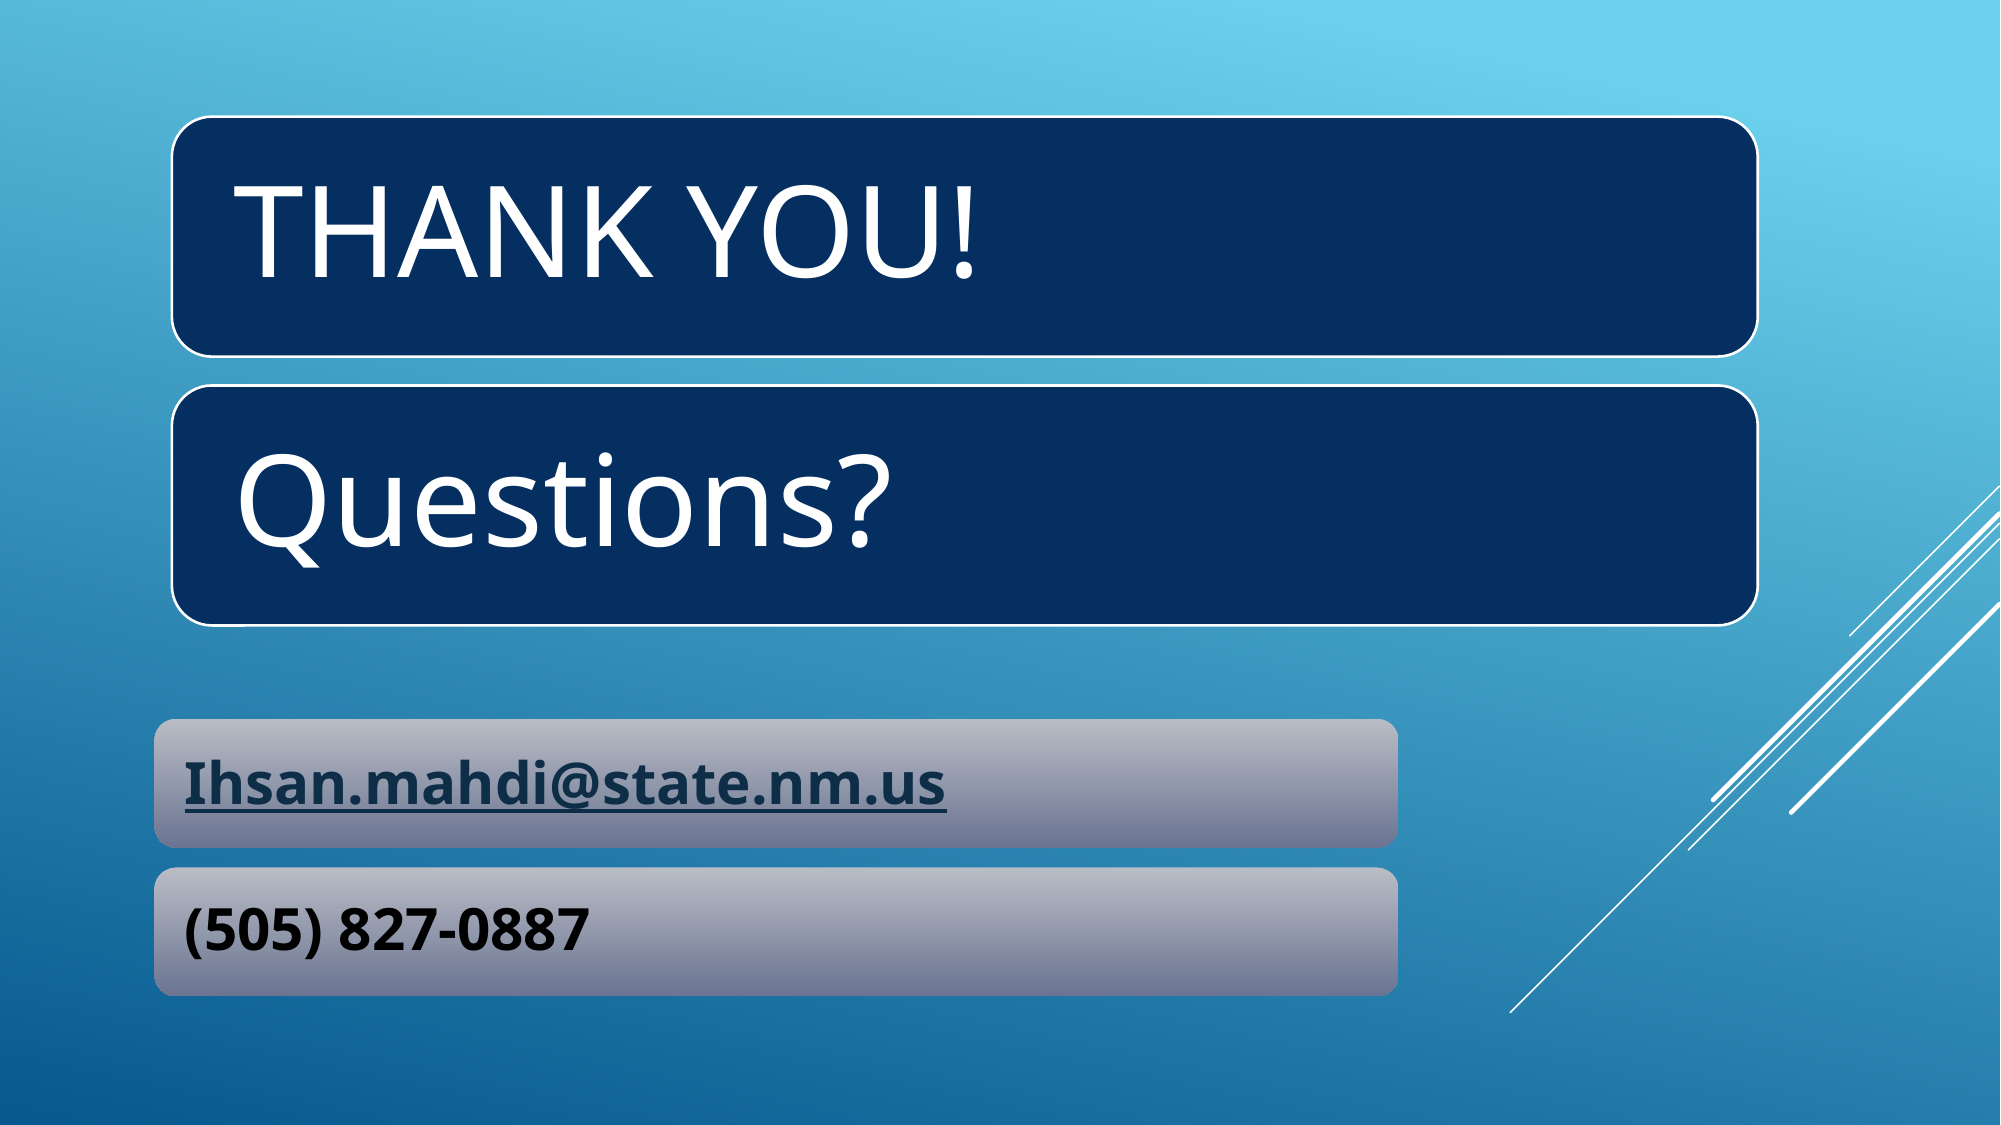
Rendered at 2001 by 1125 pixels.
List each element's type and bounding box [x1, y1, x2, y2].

text_box [171, 113, 1758, 629]
text_box [154, 716, 1399, 999]
